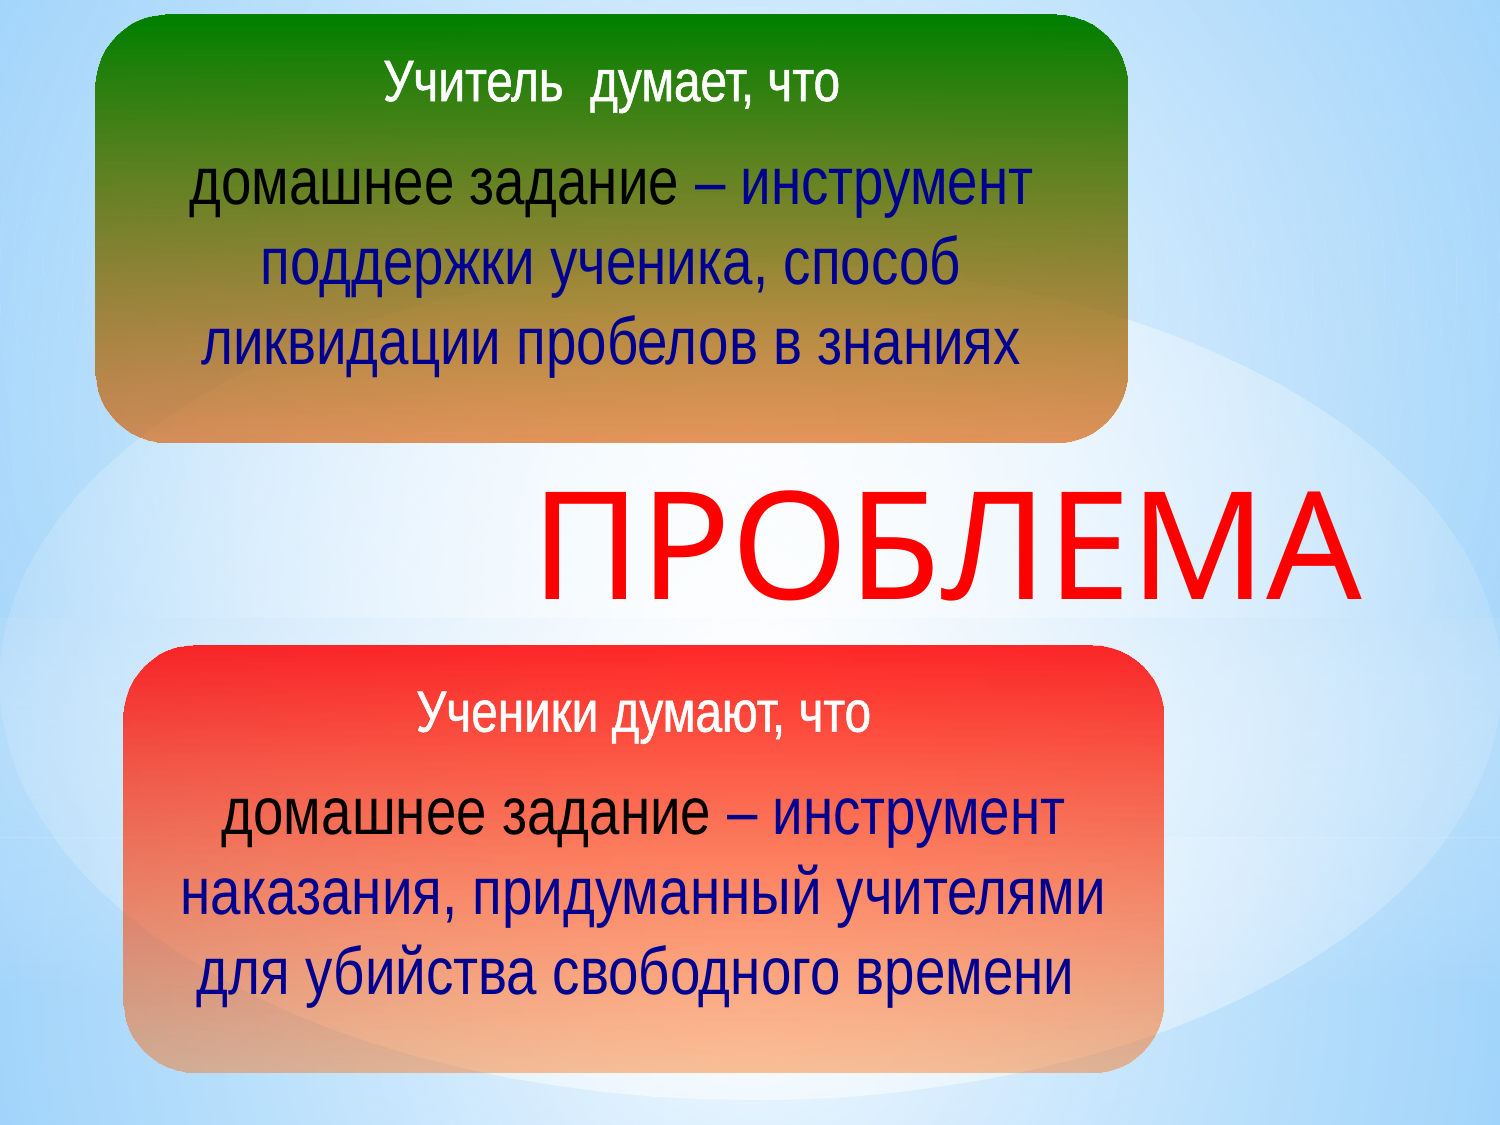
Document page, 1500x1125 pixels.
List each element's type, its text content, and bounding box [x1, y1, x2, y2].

text_box Учитель думает, что домашнее задание – инструмент поддержки ученика, способ ликвидации пробелов в знаниях [95, 14, 1128, 443]
text_box Ученики думают, что домашнее задание – инструмент наказания, придуманный учителями для убийства свободного времени [123, 645, 1164, 1073]
text_box ПРОБЛЕМА [393, 442, 1500, 618]
